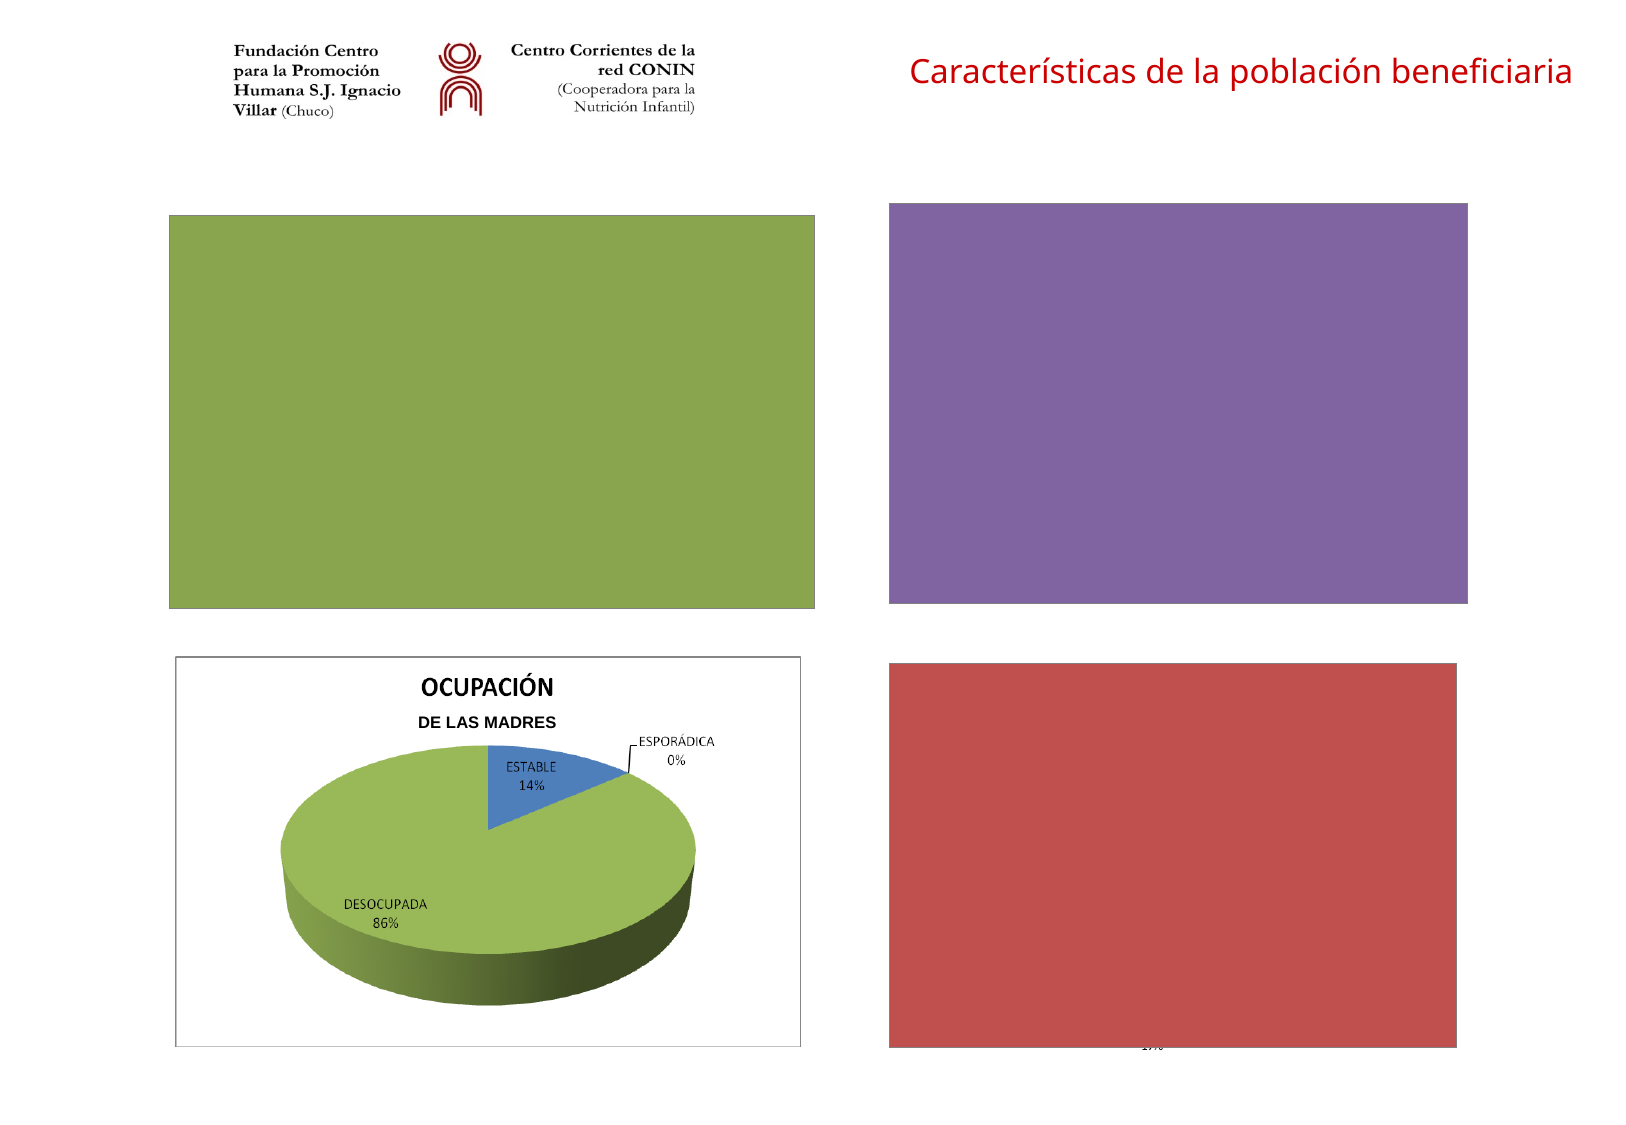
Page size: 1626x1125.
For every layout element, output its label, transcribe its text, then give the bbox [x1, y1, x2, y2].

title Características de la población beneficiaria [777, 42, 1590, 130]
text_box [883, 196, 1475, 611]
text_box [883, 656, 1463, 1055]
picture [233, 42, 695, 119]
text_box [162, 207, 823, 615]
picture [174, 656, 801, 1048]
